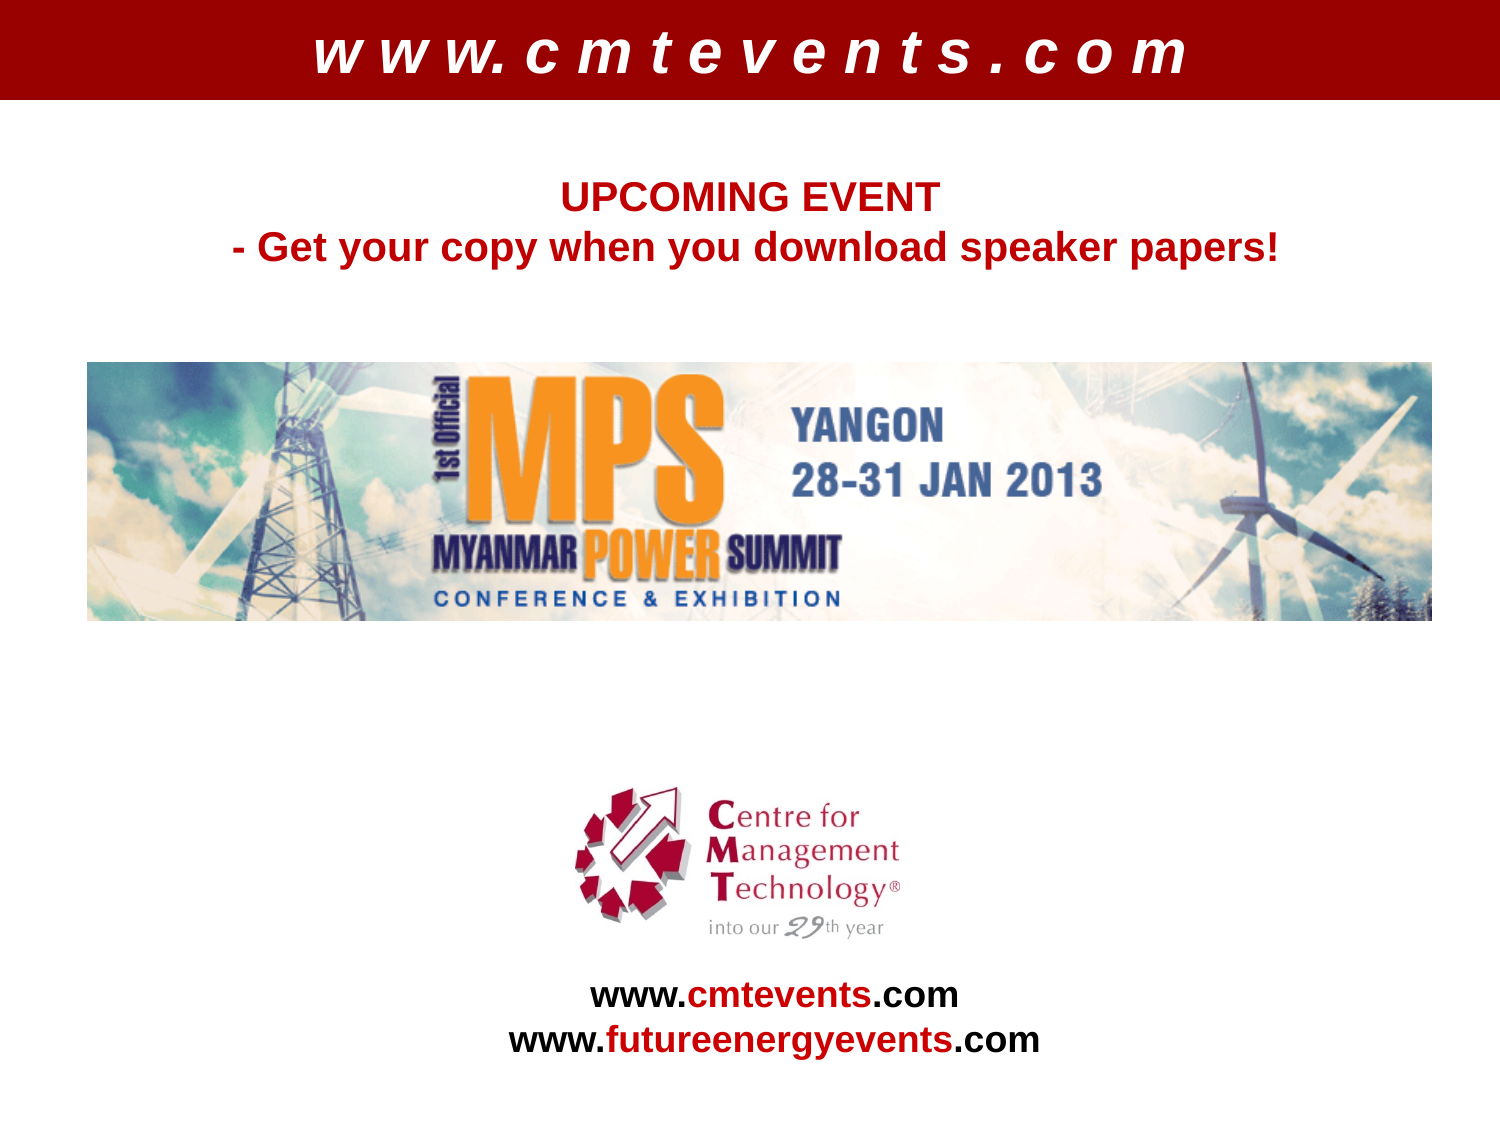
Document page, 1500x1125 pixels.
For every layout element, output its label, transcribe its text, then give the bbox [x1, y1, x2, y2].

text_box w w w. c m t e v e n t s . c o m [99, 12, 1400, 100]
picture [574, 787, 901, 939]
picture [87, 362, 1432, 621]
text_box [0, 0, 1500, 100]
text_box www.cmtevents.com www.futureenergyevents.com [399, 962, 1150, 1068]
text_box UPCOMING EVENT - Get your copy when you download speaker papers! [199, 162, 1313, 278]
